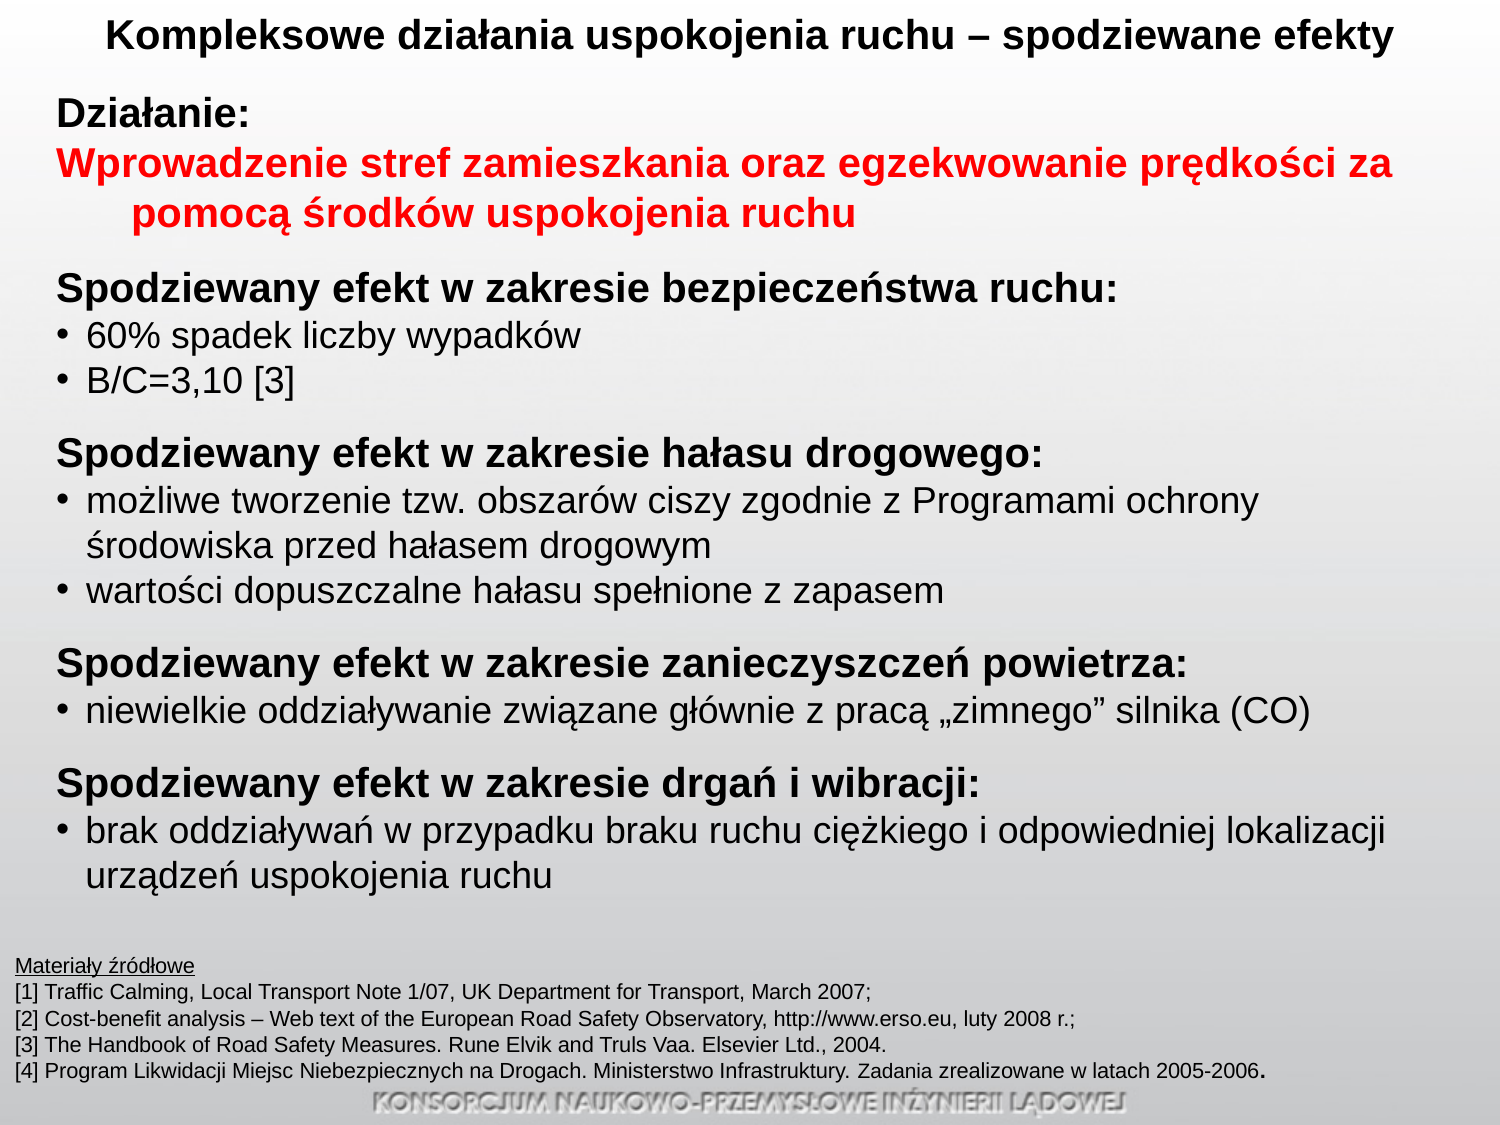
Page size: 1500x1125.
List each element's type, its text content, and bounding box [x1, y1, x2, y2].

picture [0, 65, 1500, 1125]
text_box Działanie: Wprowadzenie stref zamieszkania oraz egzekwowanie prędkości za pomocą środków uspokojenia ruchu Spodziewany efekt w zakresie bezpieczeństwa ruchu: 60% spadek liczby wypadków B/C=3,10 [3] Spodziewany efekt w zakresie hałasu drogowego: możliwe tworzenie tzw. obszarów ciszy zgodnie z Programami ochrony środowiska przed hałasem drogowym wartości dopuszczalne hałasu spełnione z zapasem Spodziewany efekt w zakresie zanieczyszczeń powietrza: niewielkie oddziaływanie związane głównie z pracą „zimnego” silnika (CO) Spodziewany efekt w zakresie drgań i wibracji: brak oddziaływań w przypadku braku ruchu ciężkiego i odpowiedniej lokalizacji urządzeń uspokojenia ruchu [41, 78, 1459, 1003]
text_box Kompleksowe działania uspokojenia ruchu – spodziewane efekty [0, 0, 1500, 65]
text_box Materiały źródłowe [1] Traffic Calming, Local Transport Note 1/07, UK Department for Transport, March 2007; [2] Cost-benefit analysis – Web text of the European Road Safety Observatory, http://www.erso.eu, luty 2008 r.; [3] The Handbook of Road Safety Measures. Rune Elvik and Truls Vaa. Elsevier Ltd., 2004. [4] Program Likwidacji Miejsc Niebezpiecznych na Drogach. Ministerstwo Infrastruktury. Zadania zrealizowane w latach 2005-2006. [0, 944, 1471, 1091]
